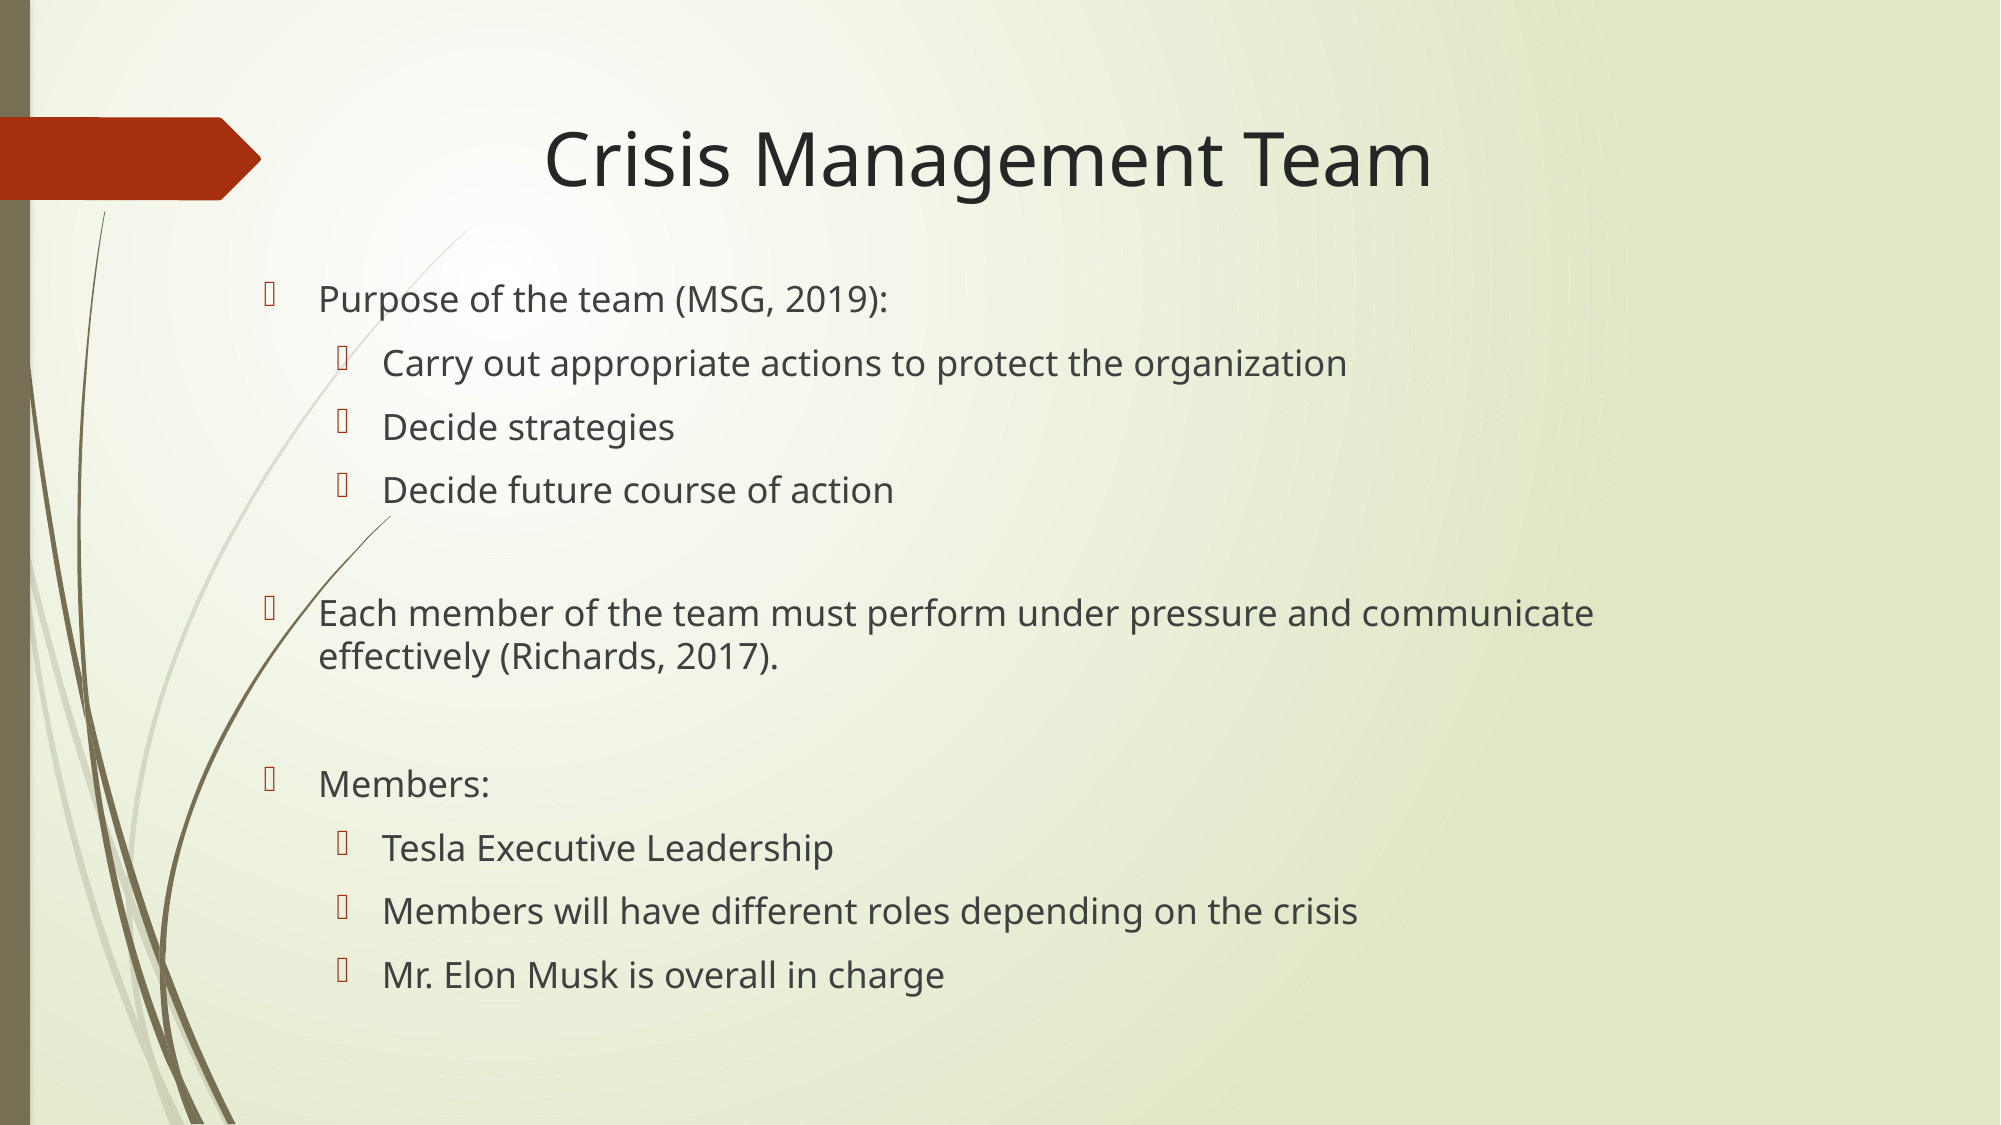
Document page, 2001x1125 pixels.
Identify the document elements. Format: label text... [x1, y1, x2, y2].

list Purpose of the team (MSG, 2019): Carry out appropriate actions to protect the organization Decide strategies Decide future course of action Each member of the team must perform under pressure and communicate effectively (Richards, 2017). Members: Tesla Executive Leadership Members will have different roles depending on the crisis Mr. Elon Musk is overall in charge [248, 268, 1750, 1009]
title Crisis Management Team [248, 104, 1750, 260]
